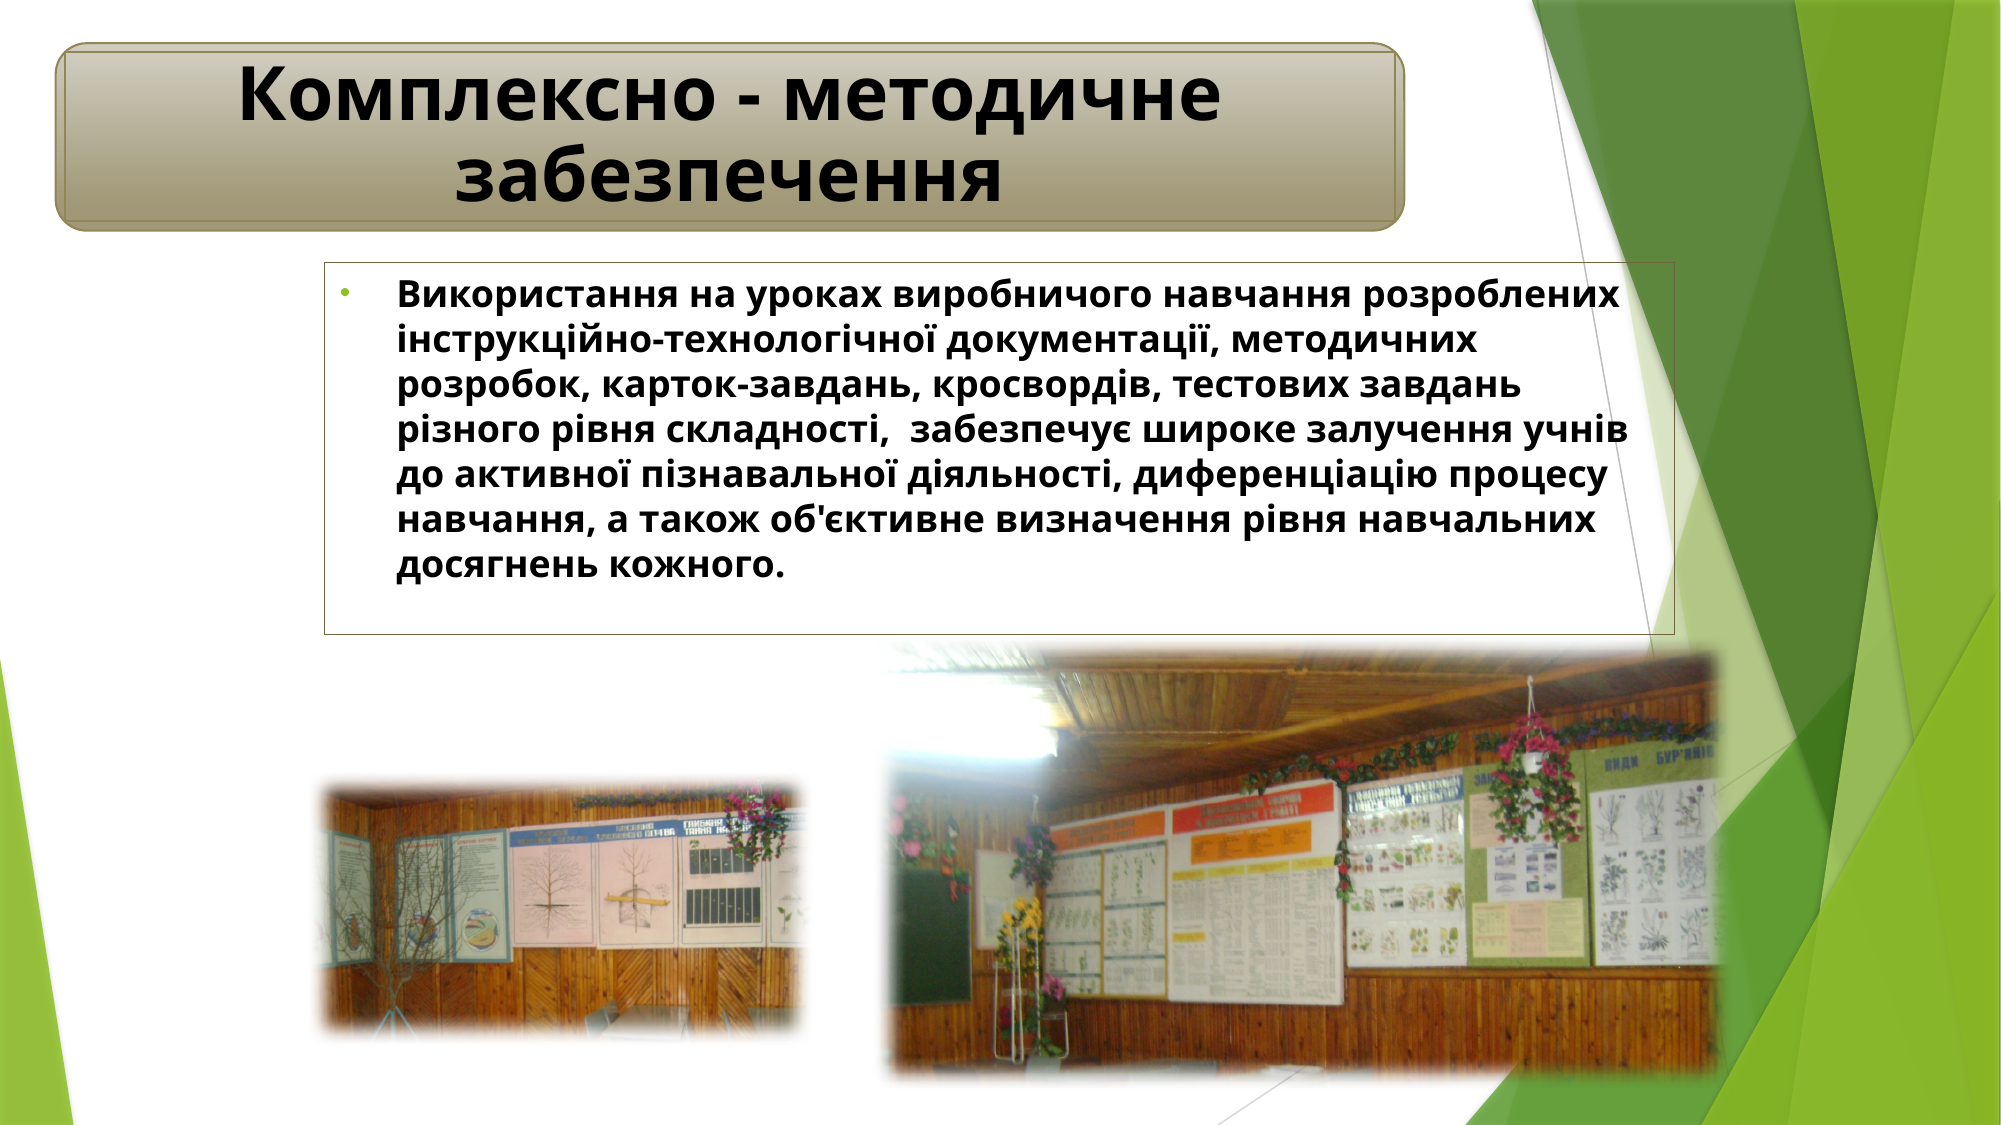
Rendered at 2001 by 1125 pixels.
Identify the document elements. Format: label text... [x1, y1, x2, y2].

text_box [55, 42, 1405, 232]
picture [873, 633, 1735, 1089]
picture [307, 769, 815, 1046]
list Використання на уроках виробничого навчання розроблених інструкційно-технологічної документації, методичних розробок, карток-завдань, кросвордів, тестових завдань різного рівня складності, забезпечує широке залучення учнів до активної пізнавальної діяльності, диференціацію процесу навчання, а також об'єктивне визначення рівня навчальних досягнень кожного. [324, 262, 1675, 635]
